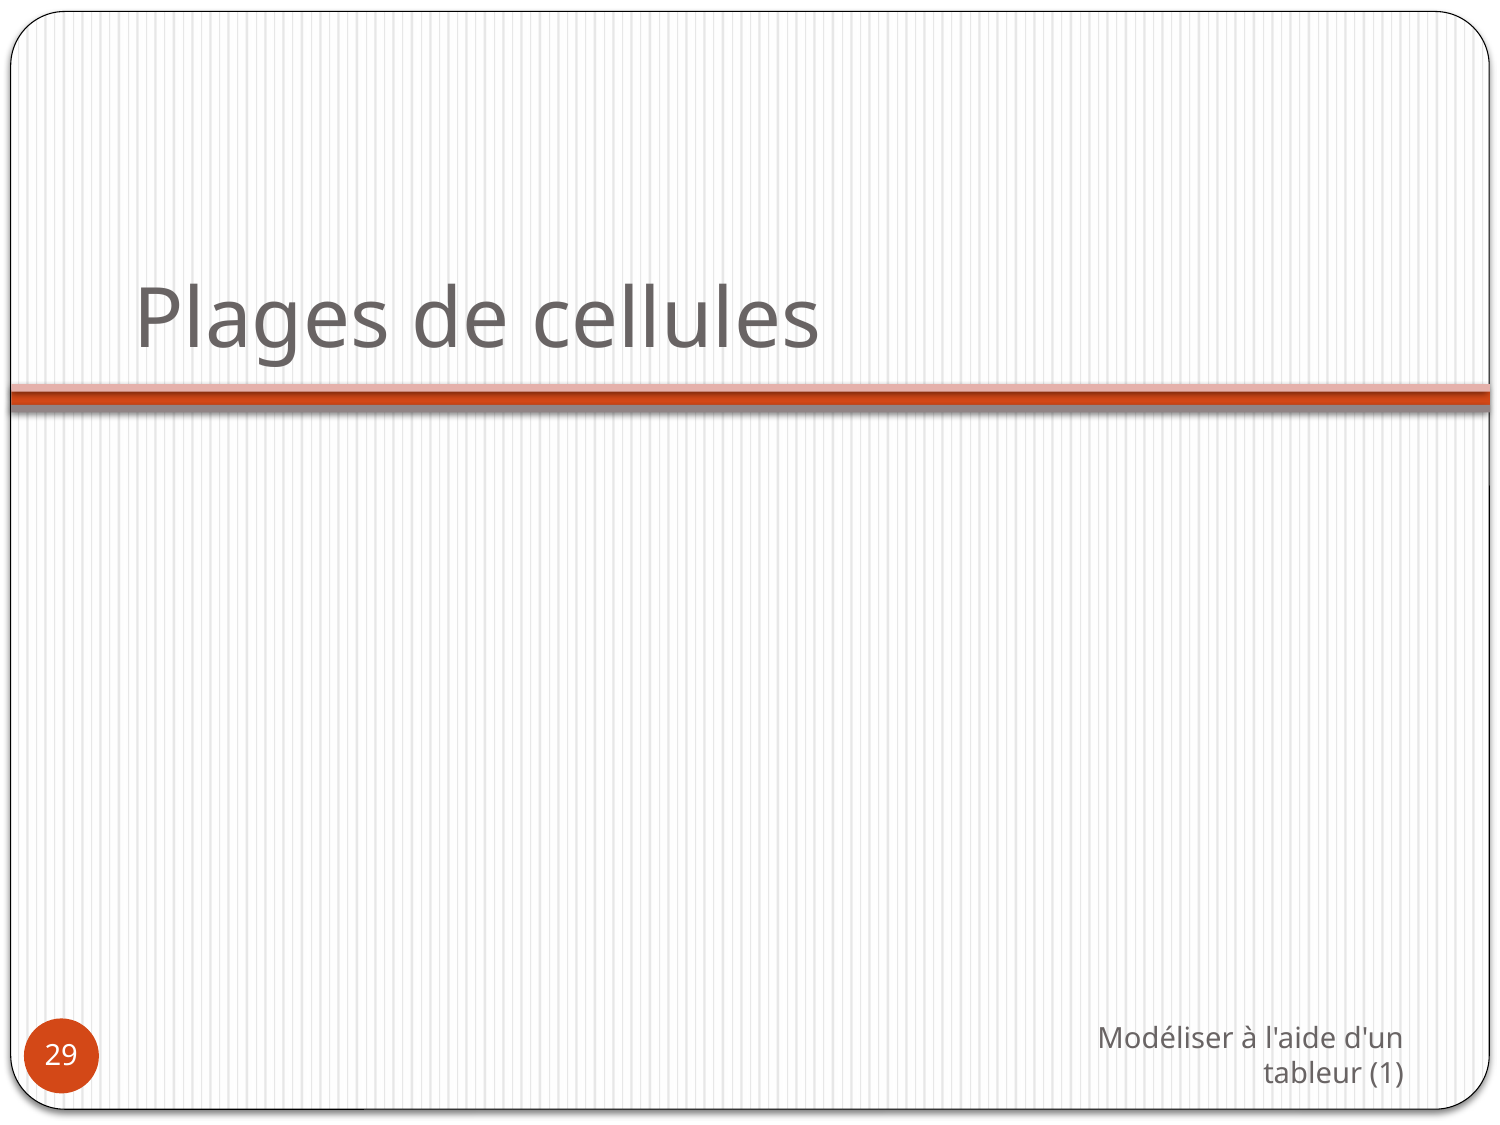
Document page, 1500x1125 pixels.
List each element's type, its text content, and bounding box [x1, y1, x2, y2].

slide_number 29 [23, 1018, 99, 1094]
title Plages de cellules [118, 155, 1394, 380]
slide_number Modéliser à l'aide d'un tableur (1) [1012, 1015, 1419, 1094]
